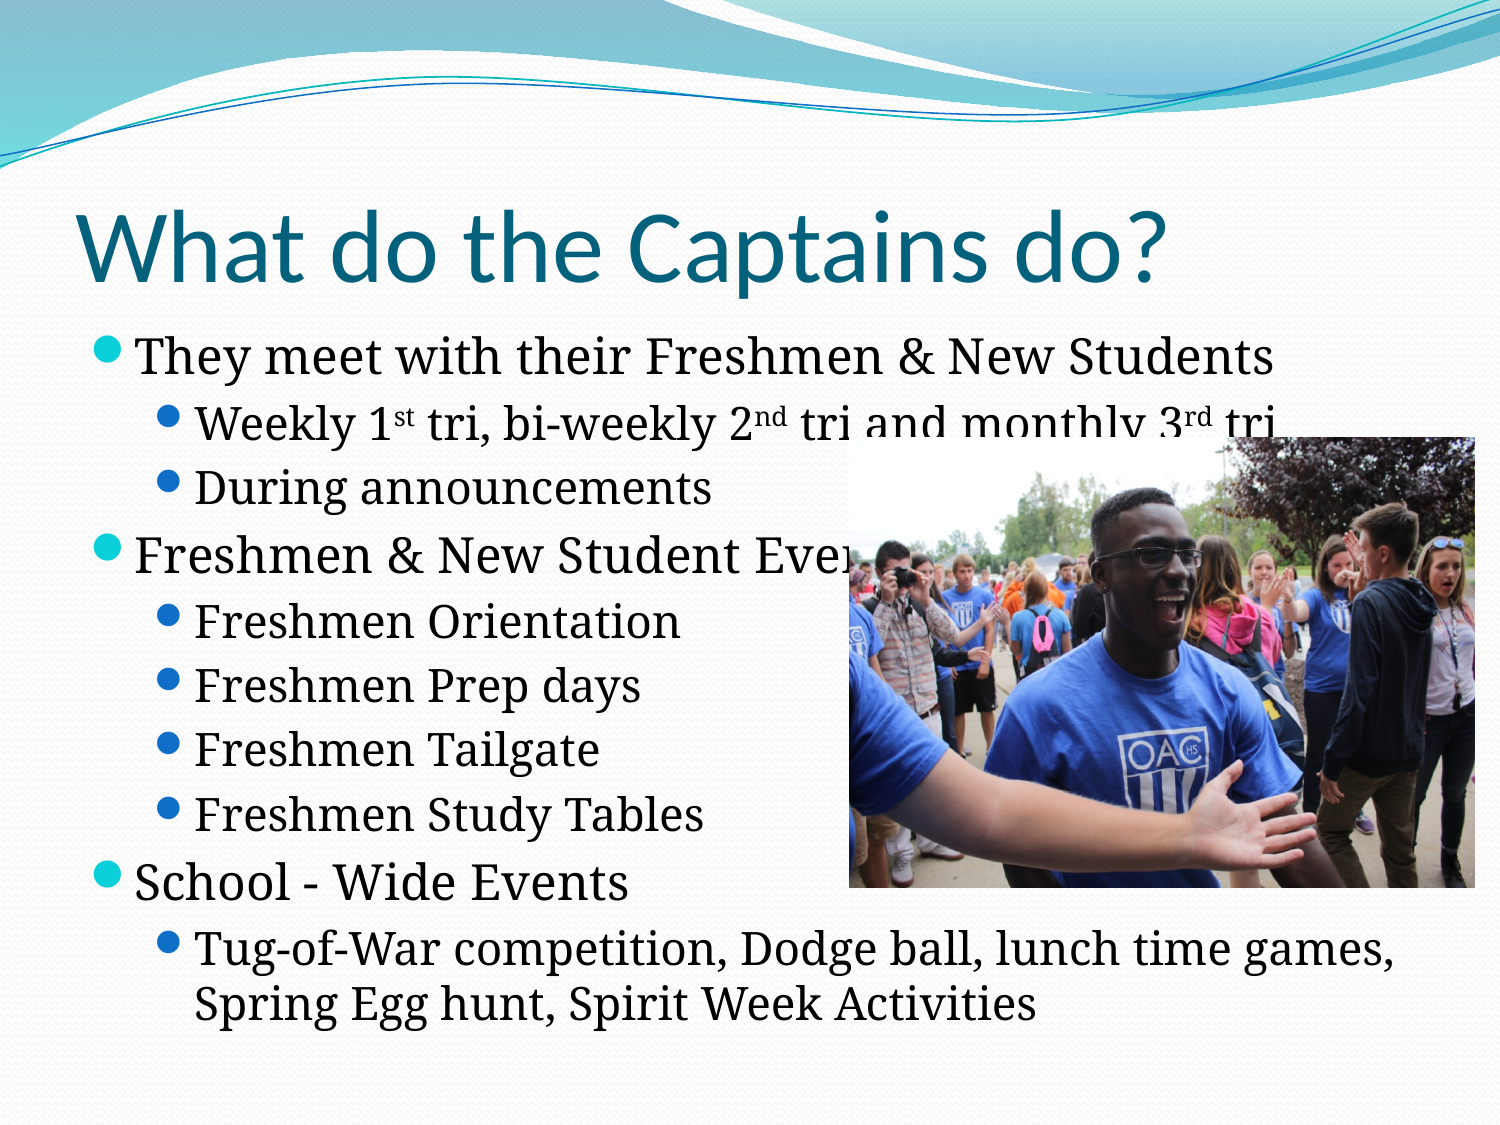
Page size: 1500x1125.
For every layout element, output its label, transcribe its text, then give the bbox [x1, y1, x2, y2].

list They meet with their Freshmen & New Students Weekly 1st tri, bi-weekly 2nd tri and monthly 3rd tri During announcements Freshmen & New Student Events Freshmen Orientation Freshmen Prep days Freshmen Tailgate Freshmen Study Tables School - Wide Events Tug-of-War competition, Dodge ball, lunch time games, Spring Egg hunt, Spirit Week Activities [75, 317, 1425, 1038]
title What do the Captains do? [75, 115, 1425, 303]
picture [849, 437, 1476, 888]
